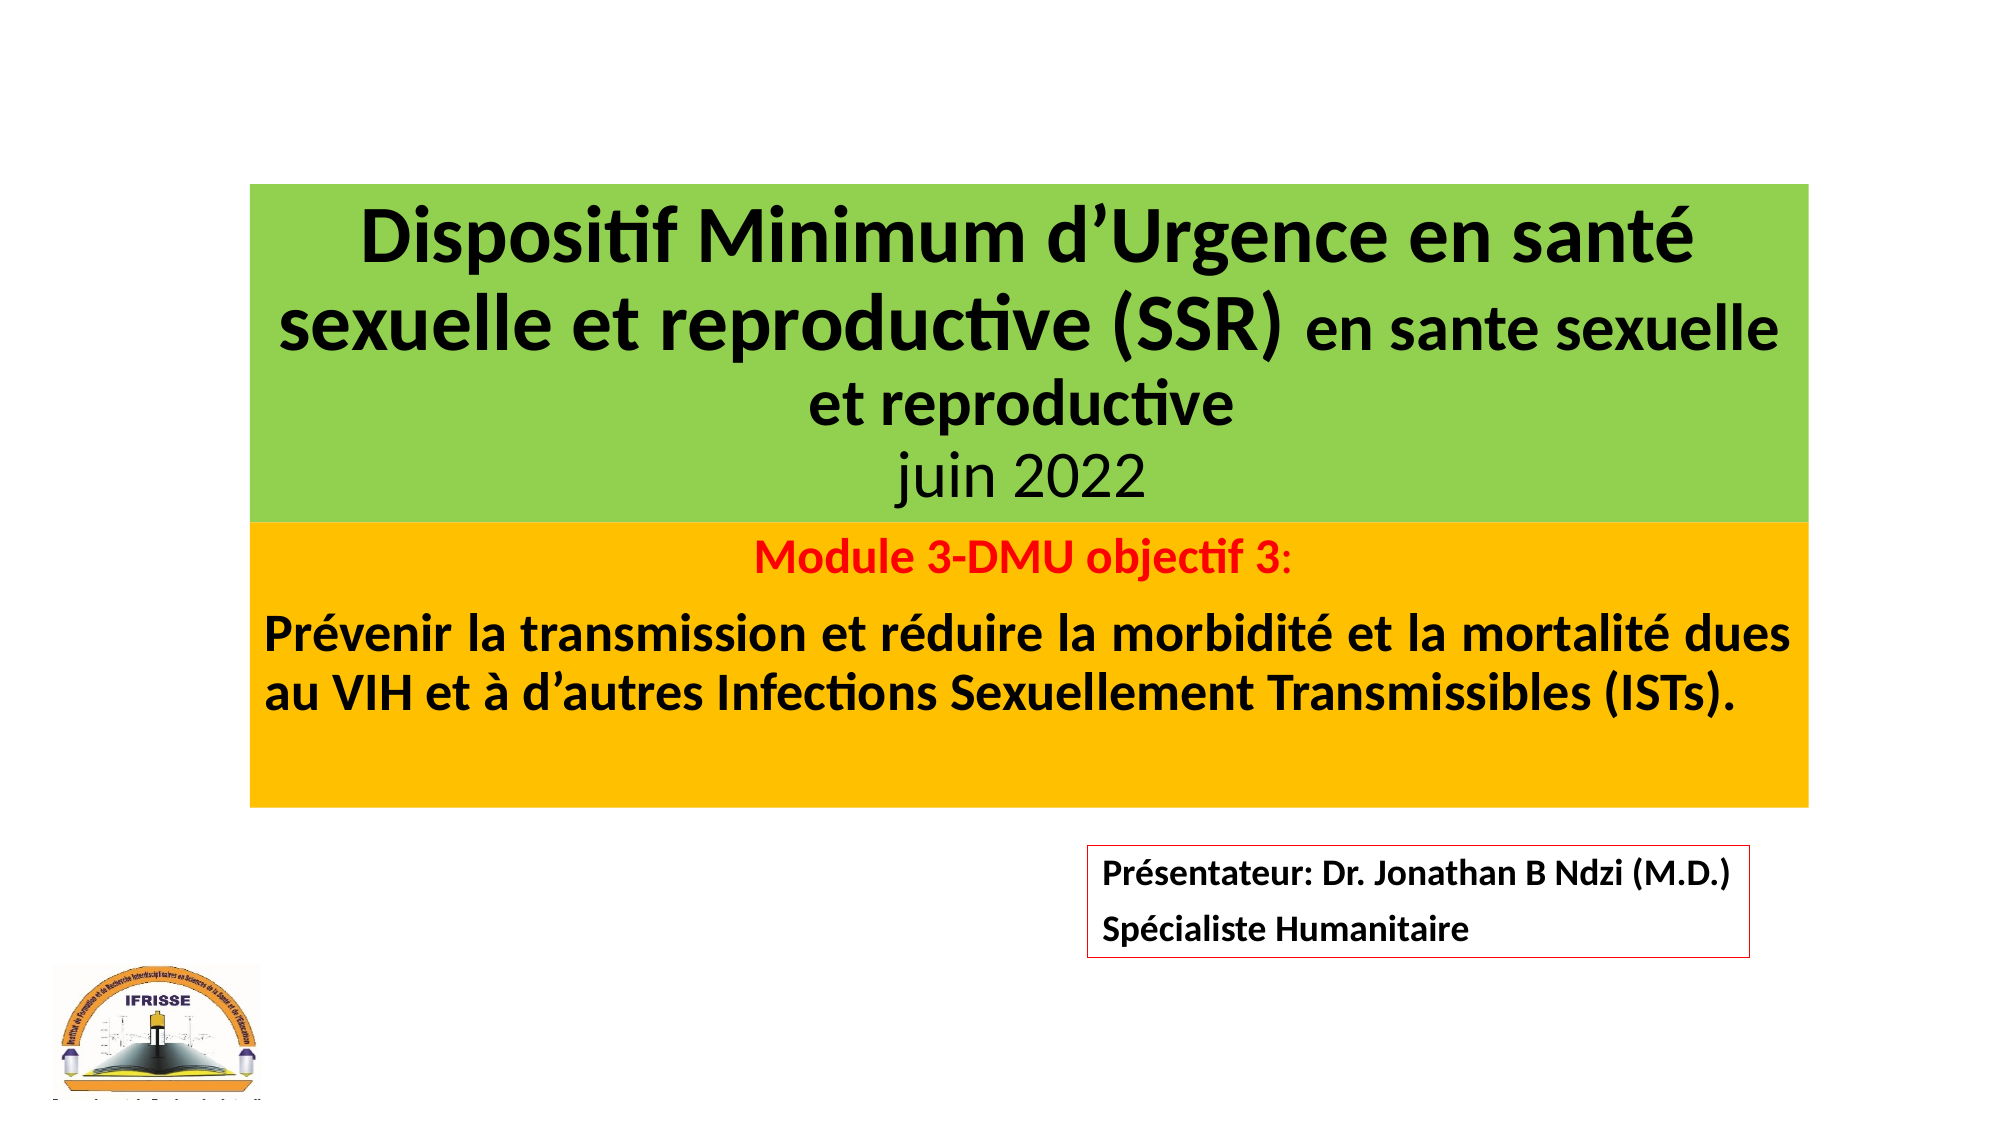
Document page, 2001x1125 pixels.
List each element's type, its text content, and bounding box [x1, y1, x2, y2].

text_box Présentateur: Dr. Jonathan B Ndzi (M.D.) Spécialiste Humanitaire [1087, 845, 1750, 958]
picture [53, 964, 262, 1100]
subtitle Module 3-DMU objectif 3: Prévenir la transmission et réduire la morbidité et la mortalité dues au VIH et à d’autres Infections Sexuellement Transmissibles (ISTs). [249, 522, 1809, 808]
title Dispositif Minimum d’Urgence en santé sexuelle et reproductive (SSR) en sante sexuelle et reproductive juin 2022 [249, 184, 1809, 522]
